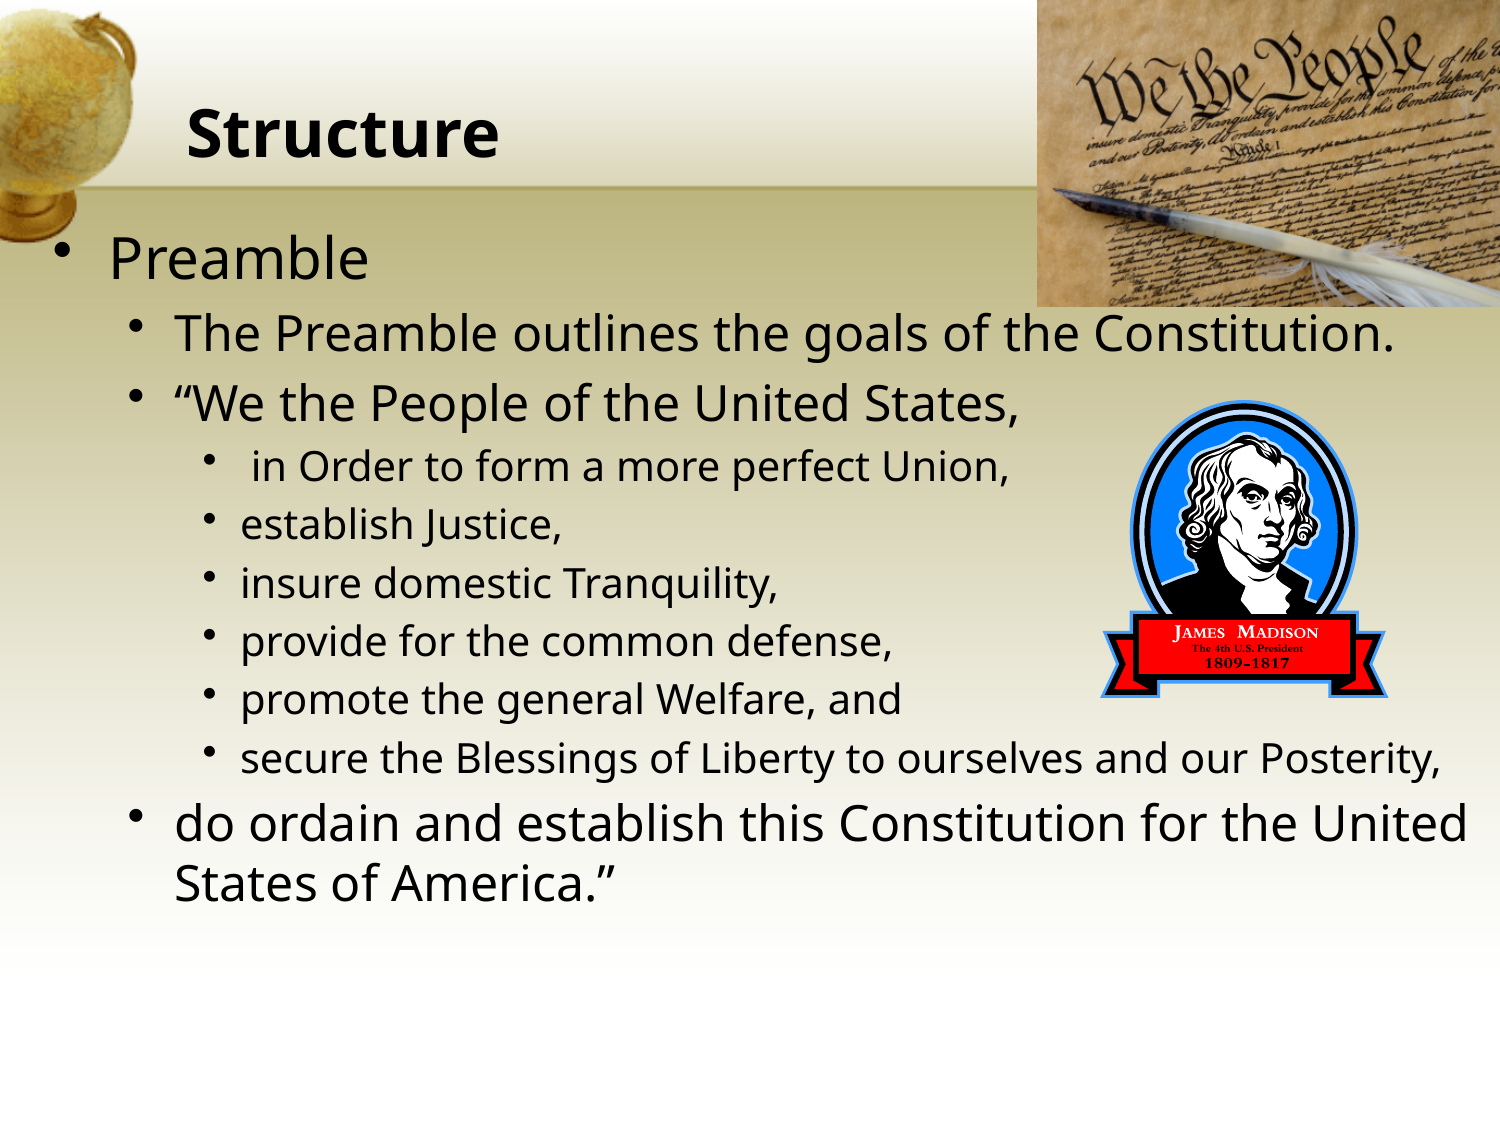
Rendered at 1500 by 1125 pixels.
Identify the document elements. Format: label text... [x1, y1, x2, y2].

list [1037, 0, 1500, 307]
title Structure [170, 36, 1032, 179]
picture [0, 0, 1500, 1125]
picture [1099, 399, 1389, 699]
list Preamble The Preamble outlines the goals of the Constitution. “We the People of the United States, in Order to form a more perfect Union, establish Justice, insure domestic Tranquility, provide for the common defense, promote the general Welfare, and secure the Blessings of Liberty to ourselves and our Posterity, do ordain and establish this Constitution for the United States of America.” [37, 213, 1500, 1076]
